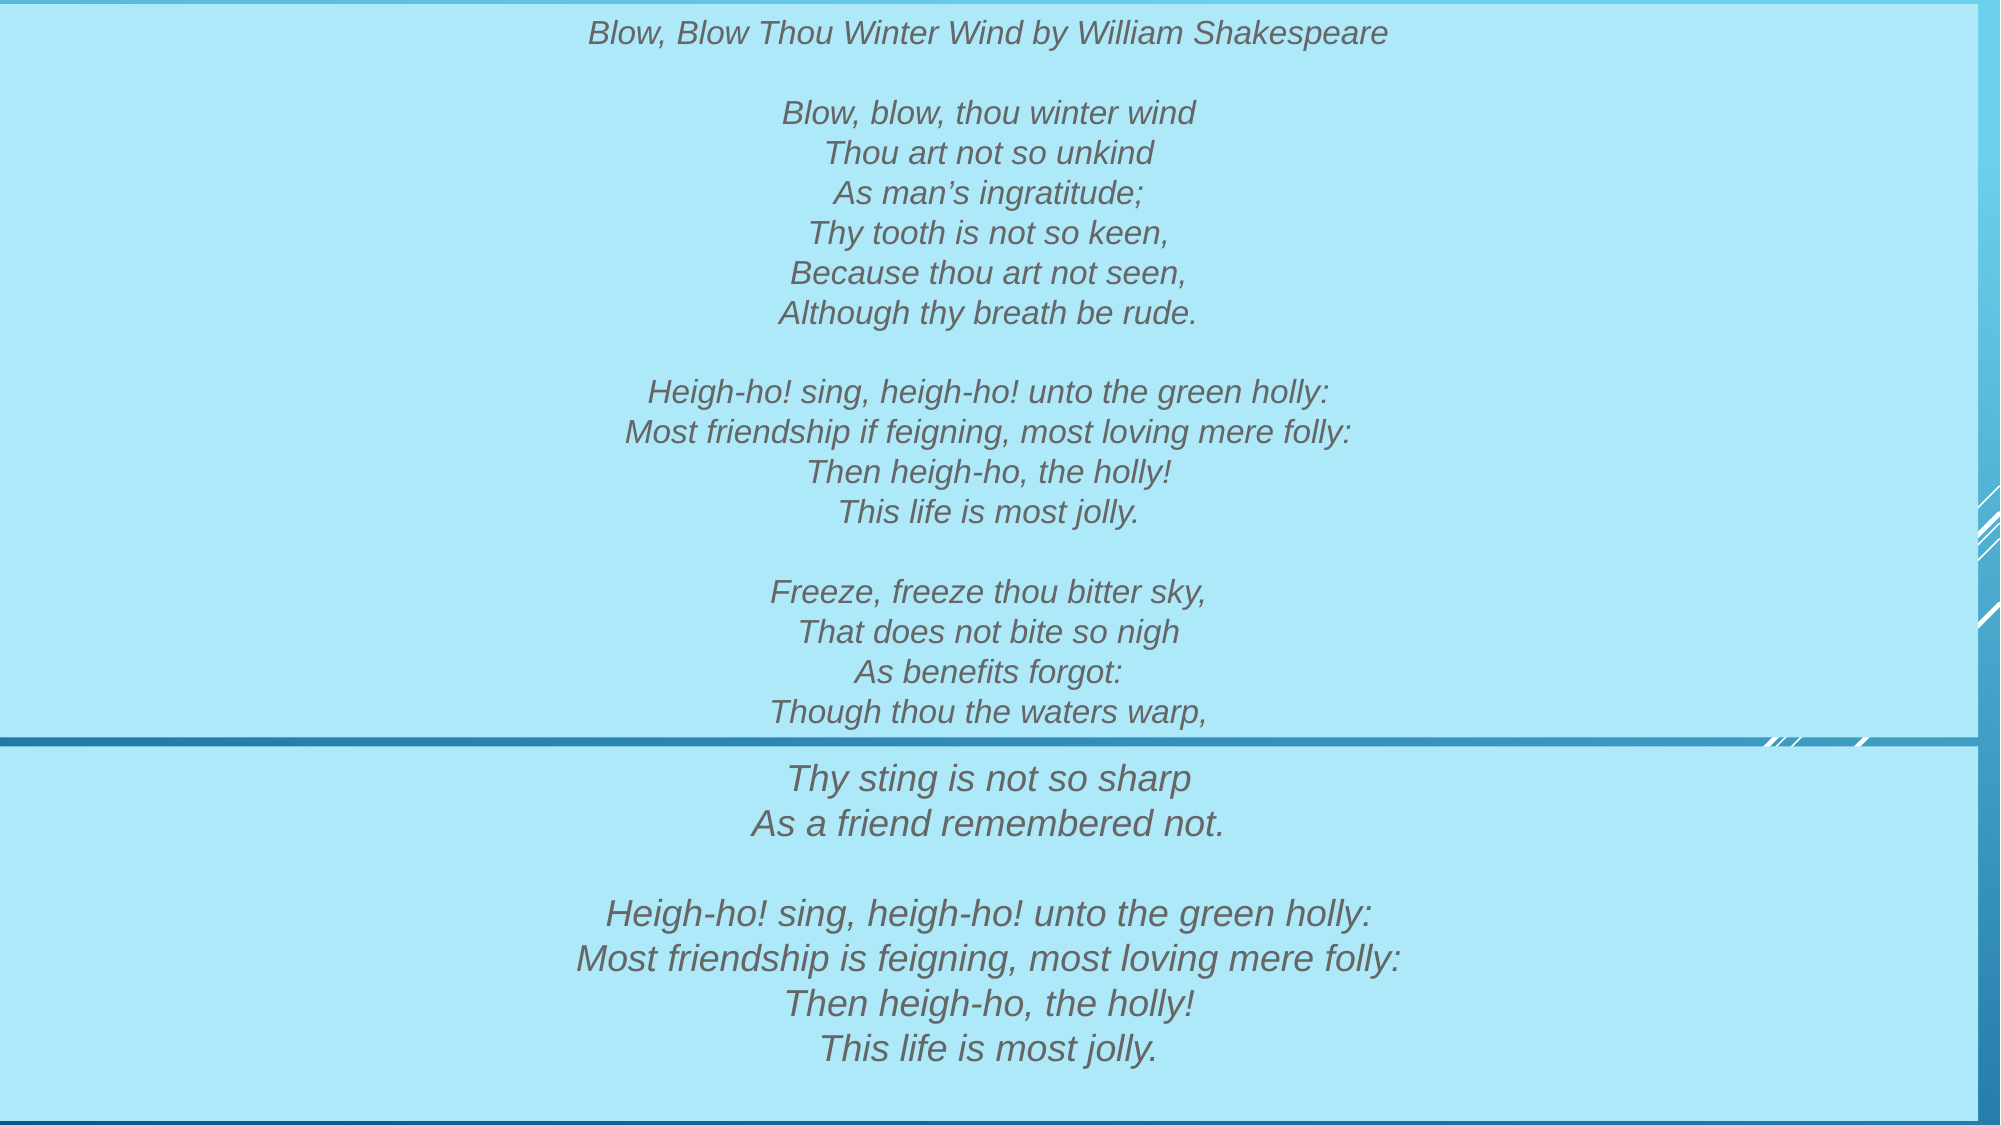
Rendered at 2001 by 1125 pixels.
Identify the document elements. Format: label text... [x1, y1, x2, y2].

text_box Blow, Blow Thou Winter Wind by William Shakespeare Blow, blow, thou winter wind Thou art not so unkind As man’s ingratitude; Thy tooth is not so keen, Because thou art not seen, Although thy breath be rude. Heigh-ho! sing, heigh-ho! unto the green holly: Most friendship if feigning, most loving mere folly: Then heigh-ho, the holly! This life is most jolly. Freeze, freeze thou bitter sky, That does not bite so nigh As benefits forgot: Though thou the waters warp, [0, 4, 1979, 738]
text_box Thy sting is not so sharp As a friend remembered not. Heigh-ho! sing, heigh-ho! unto the green holly: Most friendship is feigning, most loving mere folly: Then heigh-ho, the holly! This life is most jolly. [0, 746, 1979, 1121]
